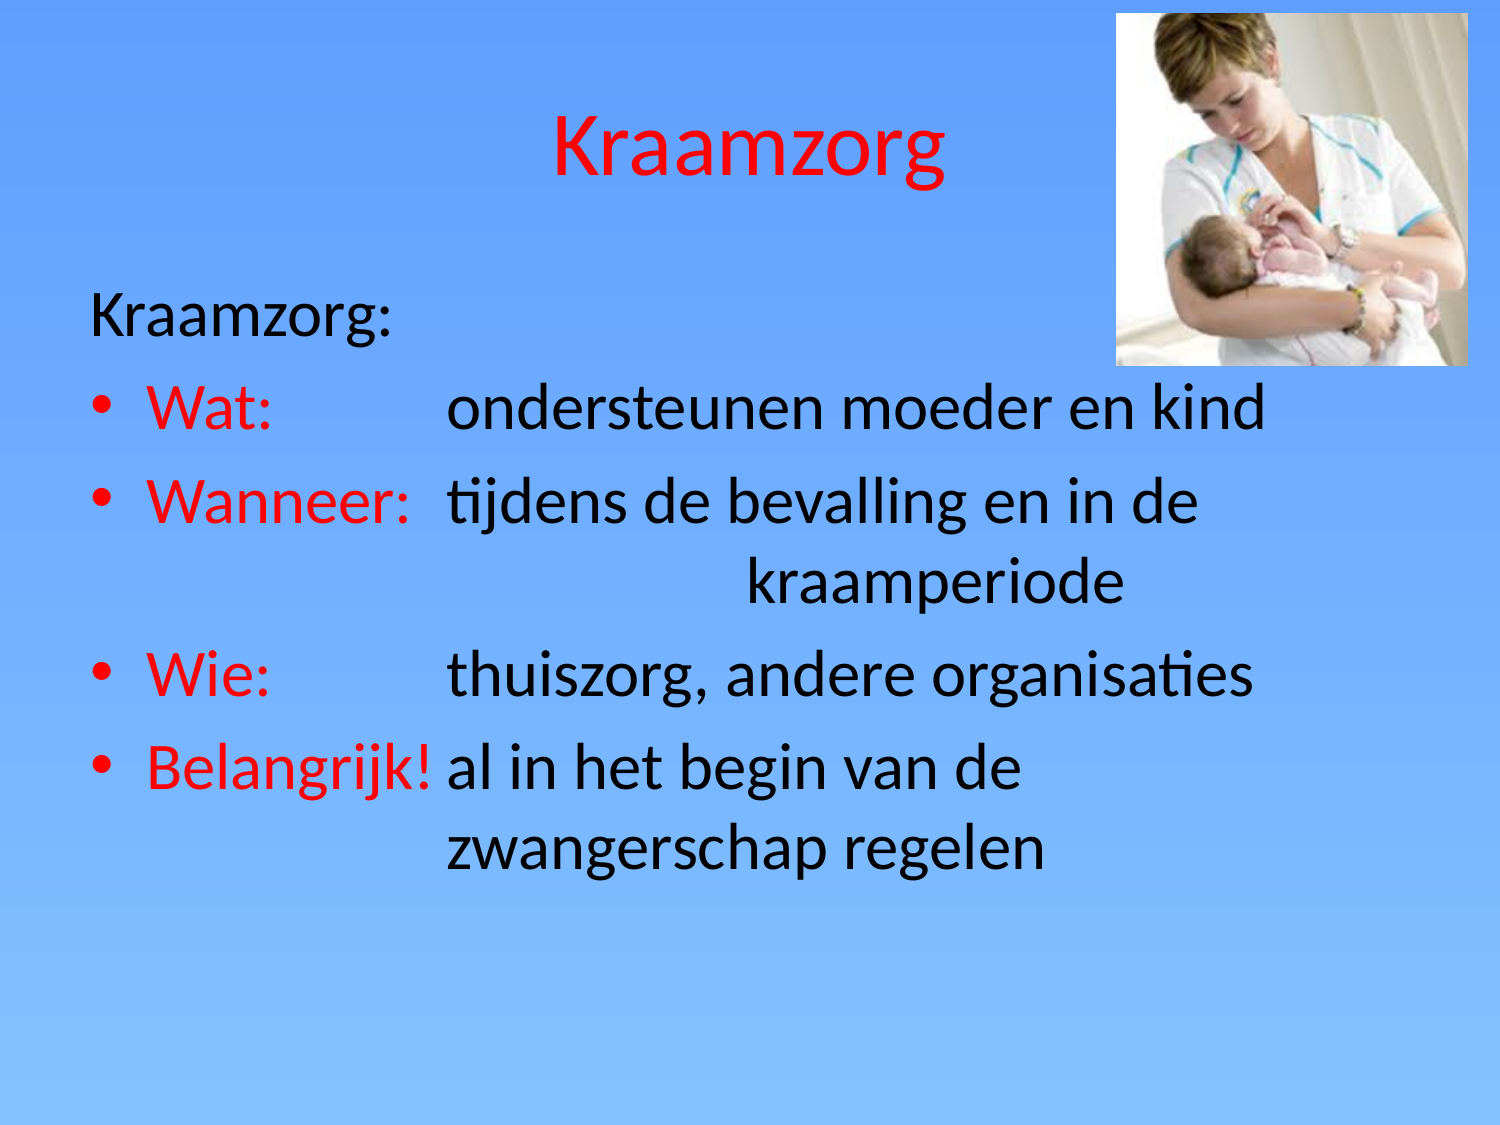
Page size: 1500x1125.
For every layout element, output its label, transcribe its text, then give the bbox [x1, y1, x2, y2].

title Kraamzorg [75, 45, 1110, 233]
picture [1115, 13, 1468, 366]
list Kraamzorg: Wat: ondersteunen moeder en kind Wanneer: tijdens de bevalling en in de kraamperiode Wie: thuiszorg, andere organisaties Belangrijk! al in het begin van de zwangerschap regelen [75, 262, 1425, 1005]
